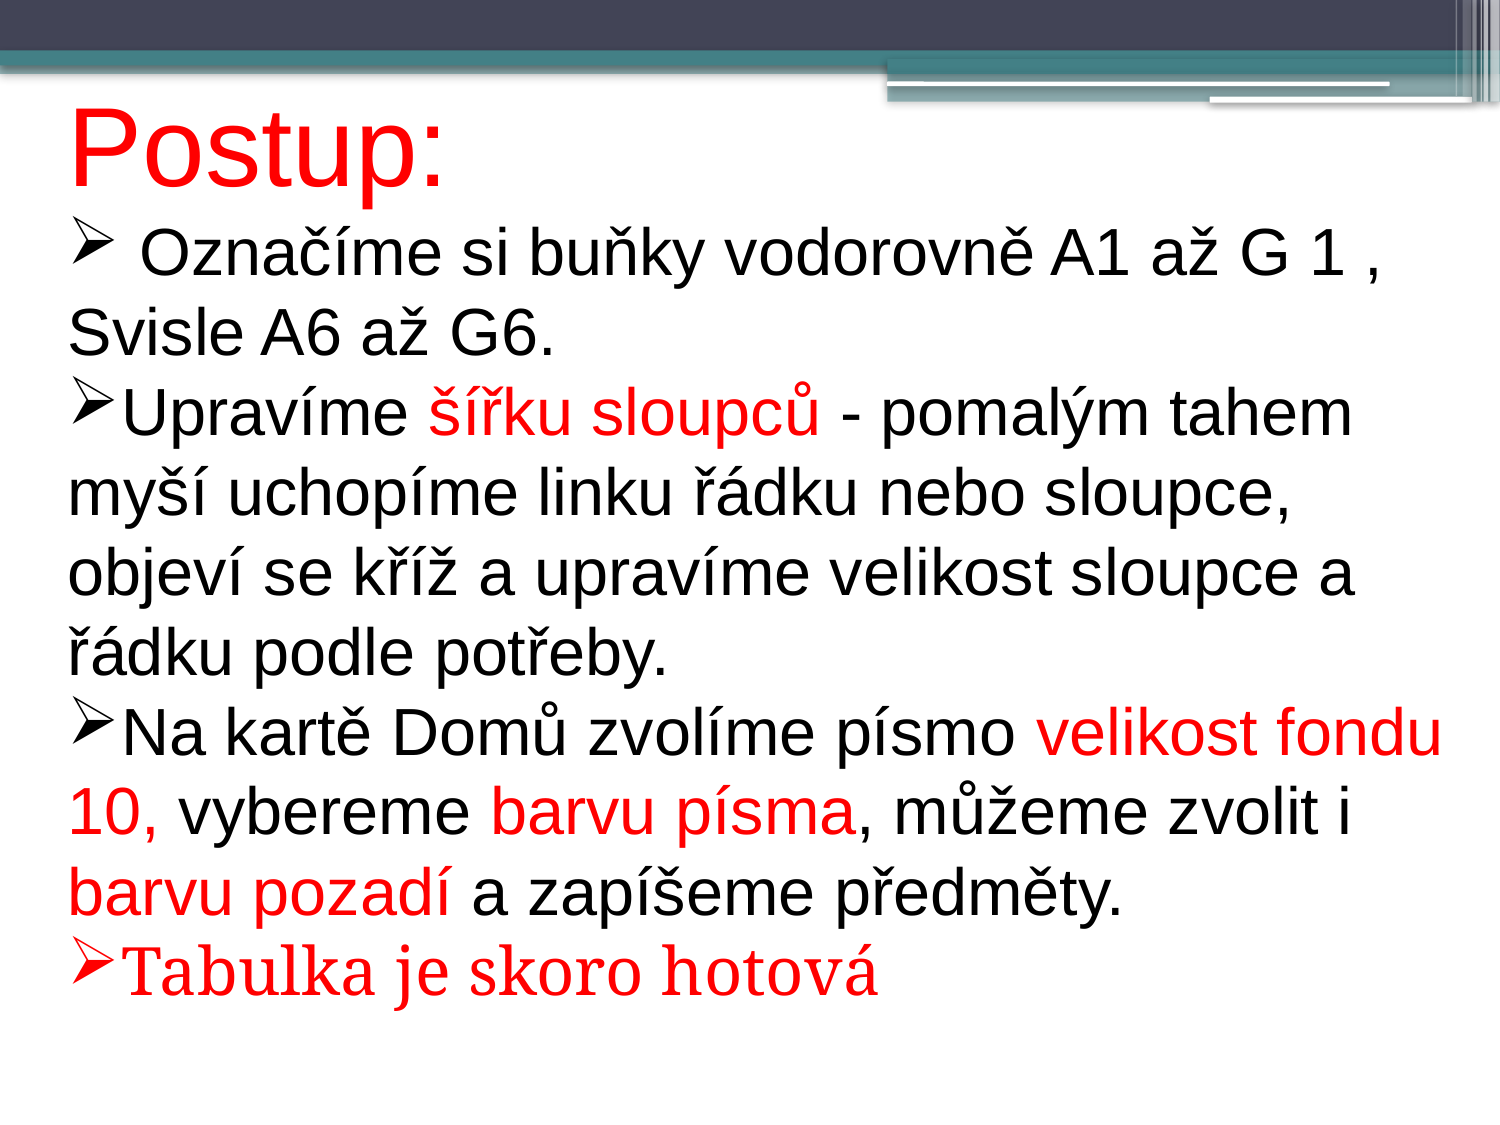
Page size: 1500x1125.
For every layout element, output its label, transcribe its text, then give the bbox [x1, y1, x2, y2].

text_box Postup: Označíme si buňky vodorovně A1 až G 1 , Svisle A6 až G6. Upravíme šířku sloupců - pomalým tahem myší uchopíme linku řádku nebo sloupce, objeví se kříž a upravíme velikost sloupce a řádku podle potřeby. Na kartě Domů zvolíme písmo velikost fondu 10, vybereme barvu písma, můžeme zvolit i barvu pozadí a zapíšeme předměty. Tabulka je skoro hotová [53, 66, 1459, 1125]
